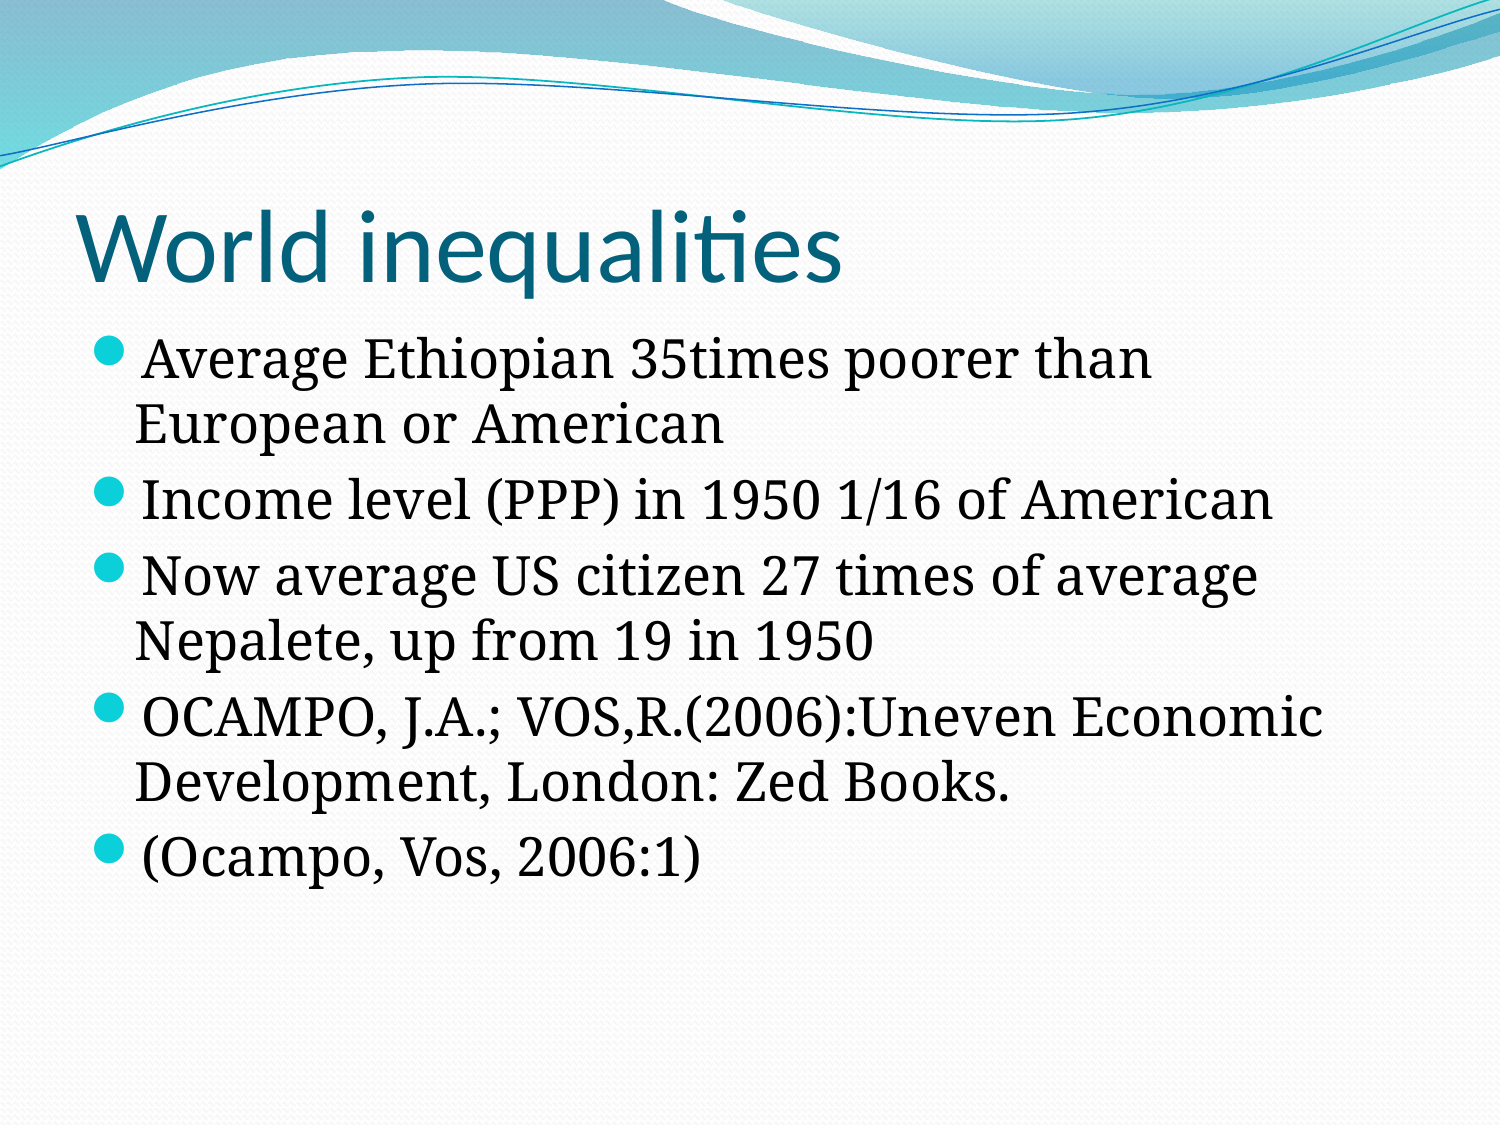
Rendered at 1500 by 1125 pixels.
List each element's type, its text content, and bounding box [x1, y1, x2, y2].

title World inequalities [75, 115, 1425, 303]
list Average Ethiopian 35times poorer than European or American Income level (PPP) in 1950 1/16 of American Now average US citizen 27 times of average Nepalete, up from 19 in 1950 OCAMPO, J.A.; VOS,R.(2006):Uneven Economic Development, London: Zed Books. (Ocampo, Vos, 2006:1) [75, 317, 1425, 1038]
